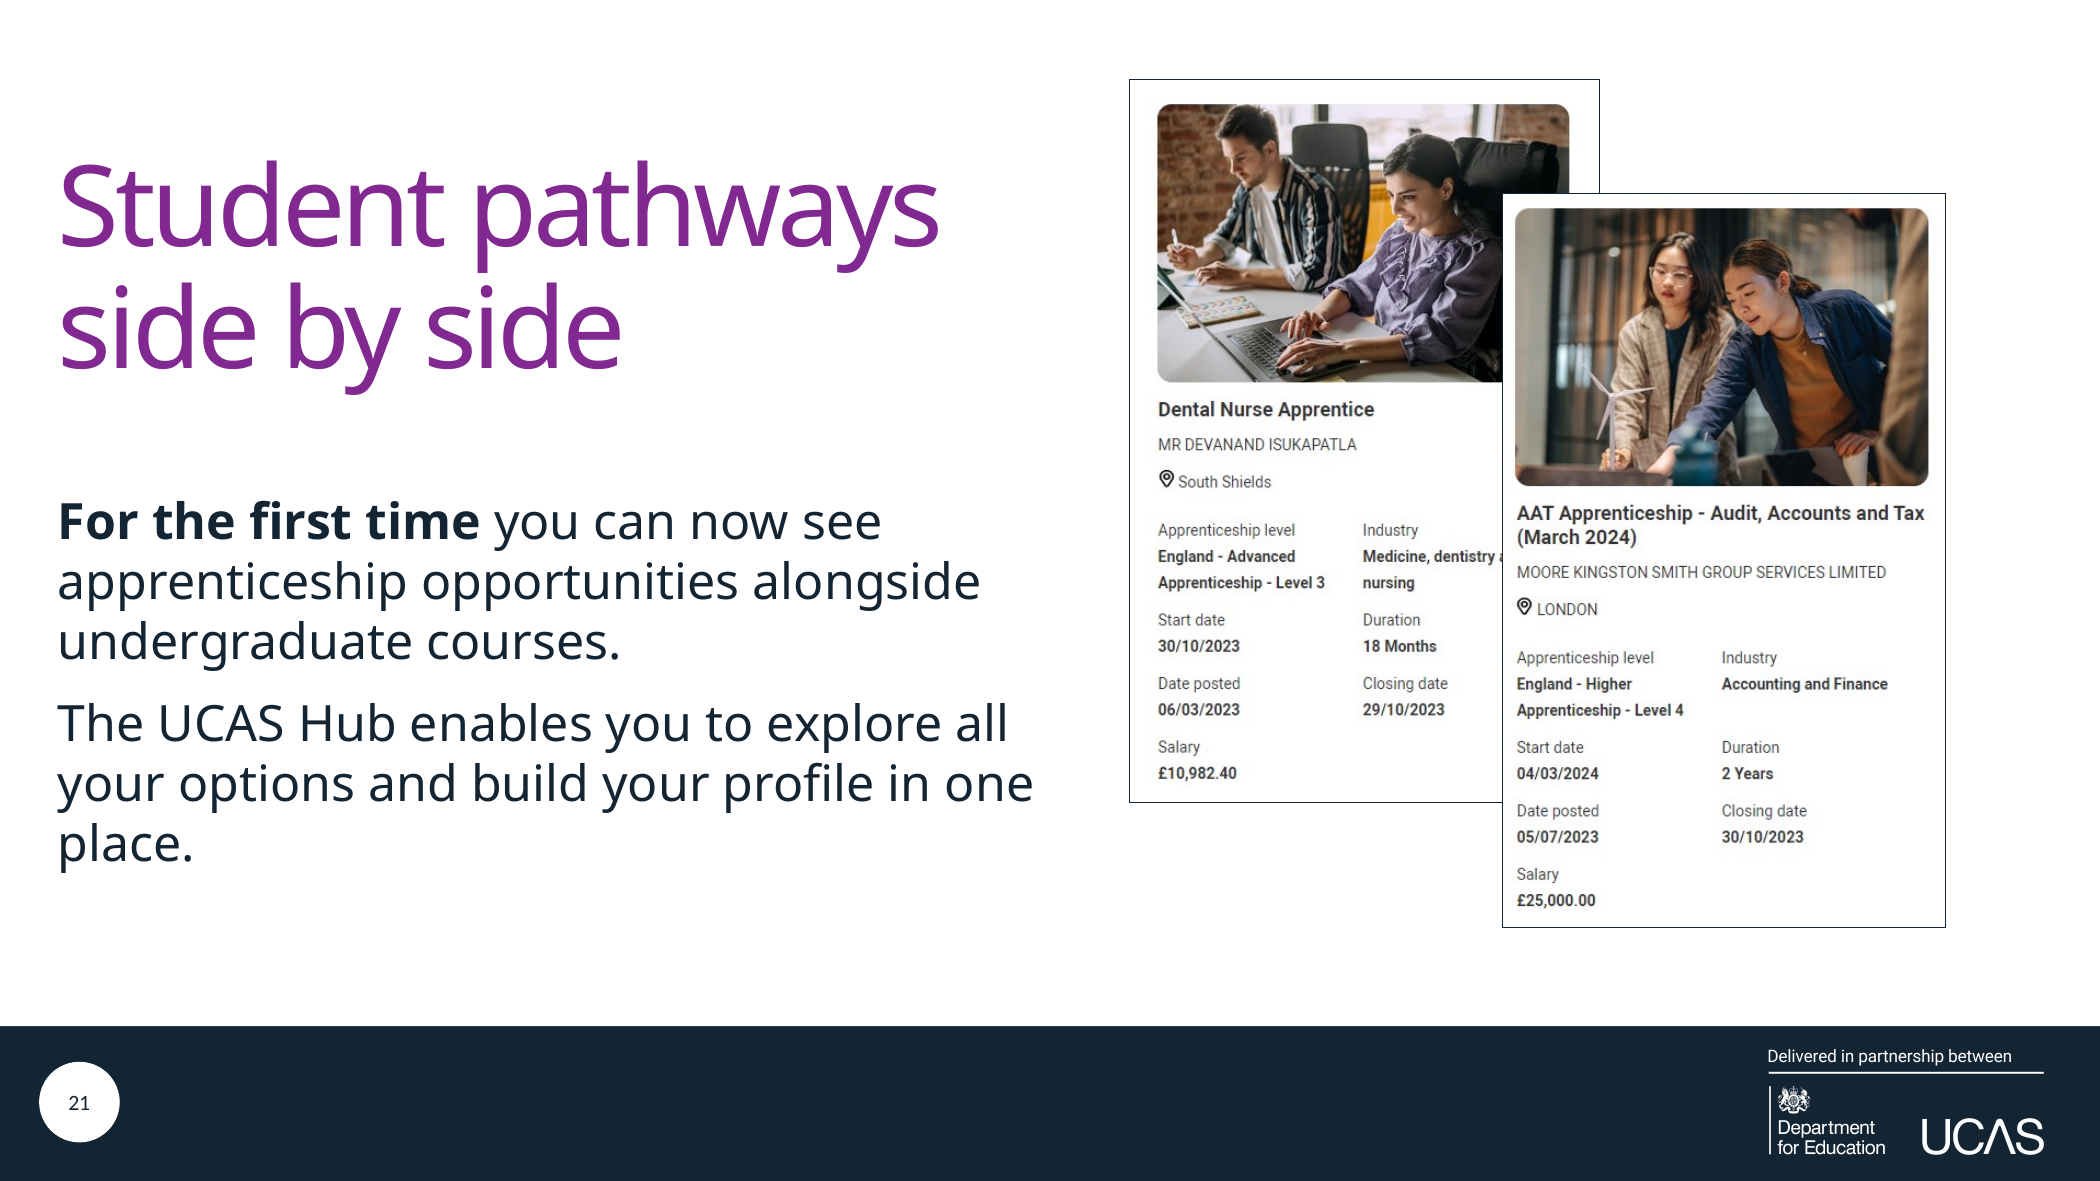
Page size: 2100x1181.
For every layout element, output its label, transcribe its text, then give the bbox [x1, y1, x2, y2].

text_box Student pathways side by side [43, 142, 988, 236]
list For the first time you can now see apprenticeship opportunities alongside undergraduate courses. The UCAS Hub enables you to explore all your options and build your profile in one place. [43, 481, 1050, 955]
picture [1767, 1048, 2046, 1157]
picture [1129, 79, 1946, 928]
